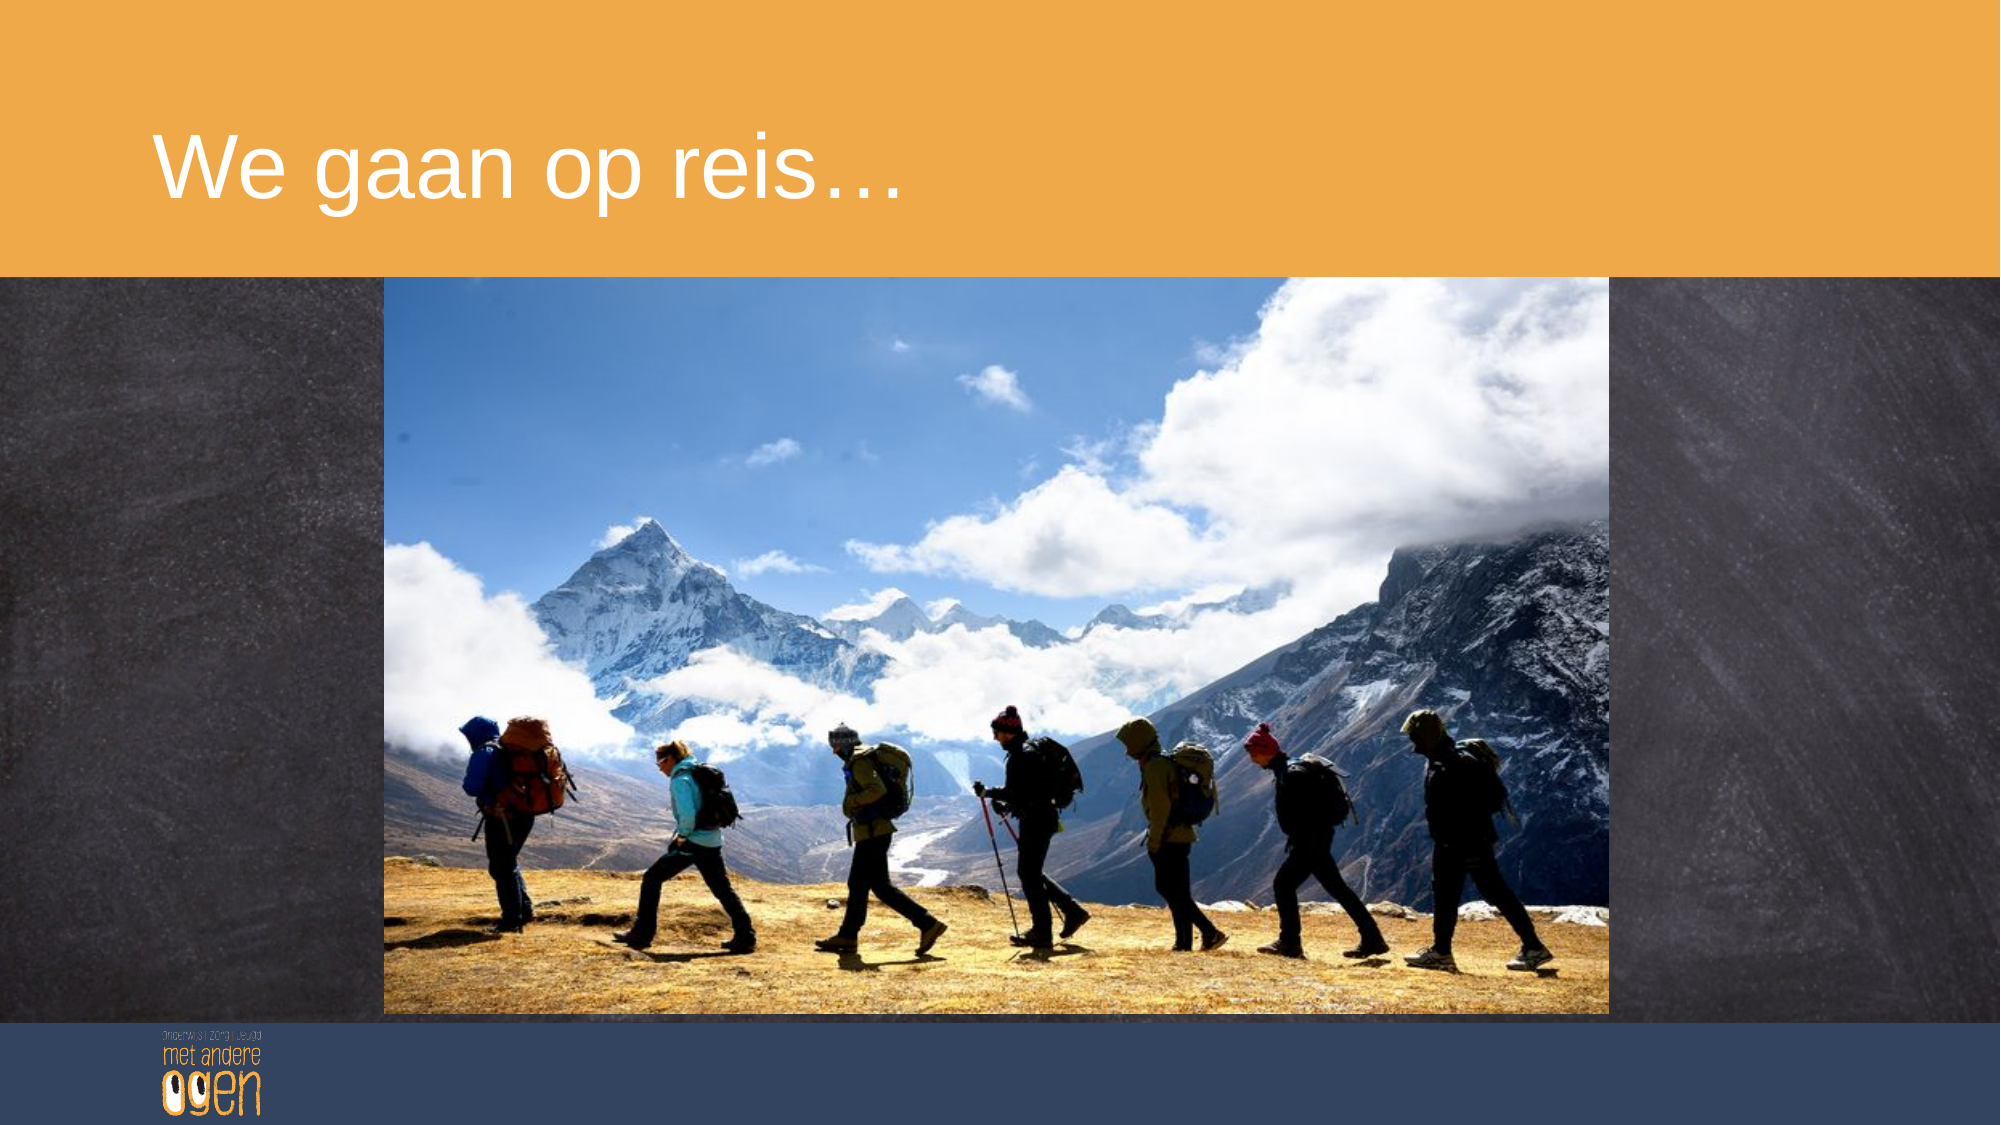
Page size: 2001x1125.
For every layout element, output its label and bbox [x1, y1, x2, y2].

picture [0, 0, 2000, 1125]
list [384, 277, 1609, 1014]
